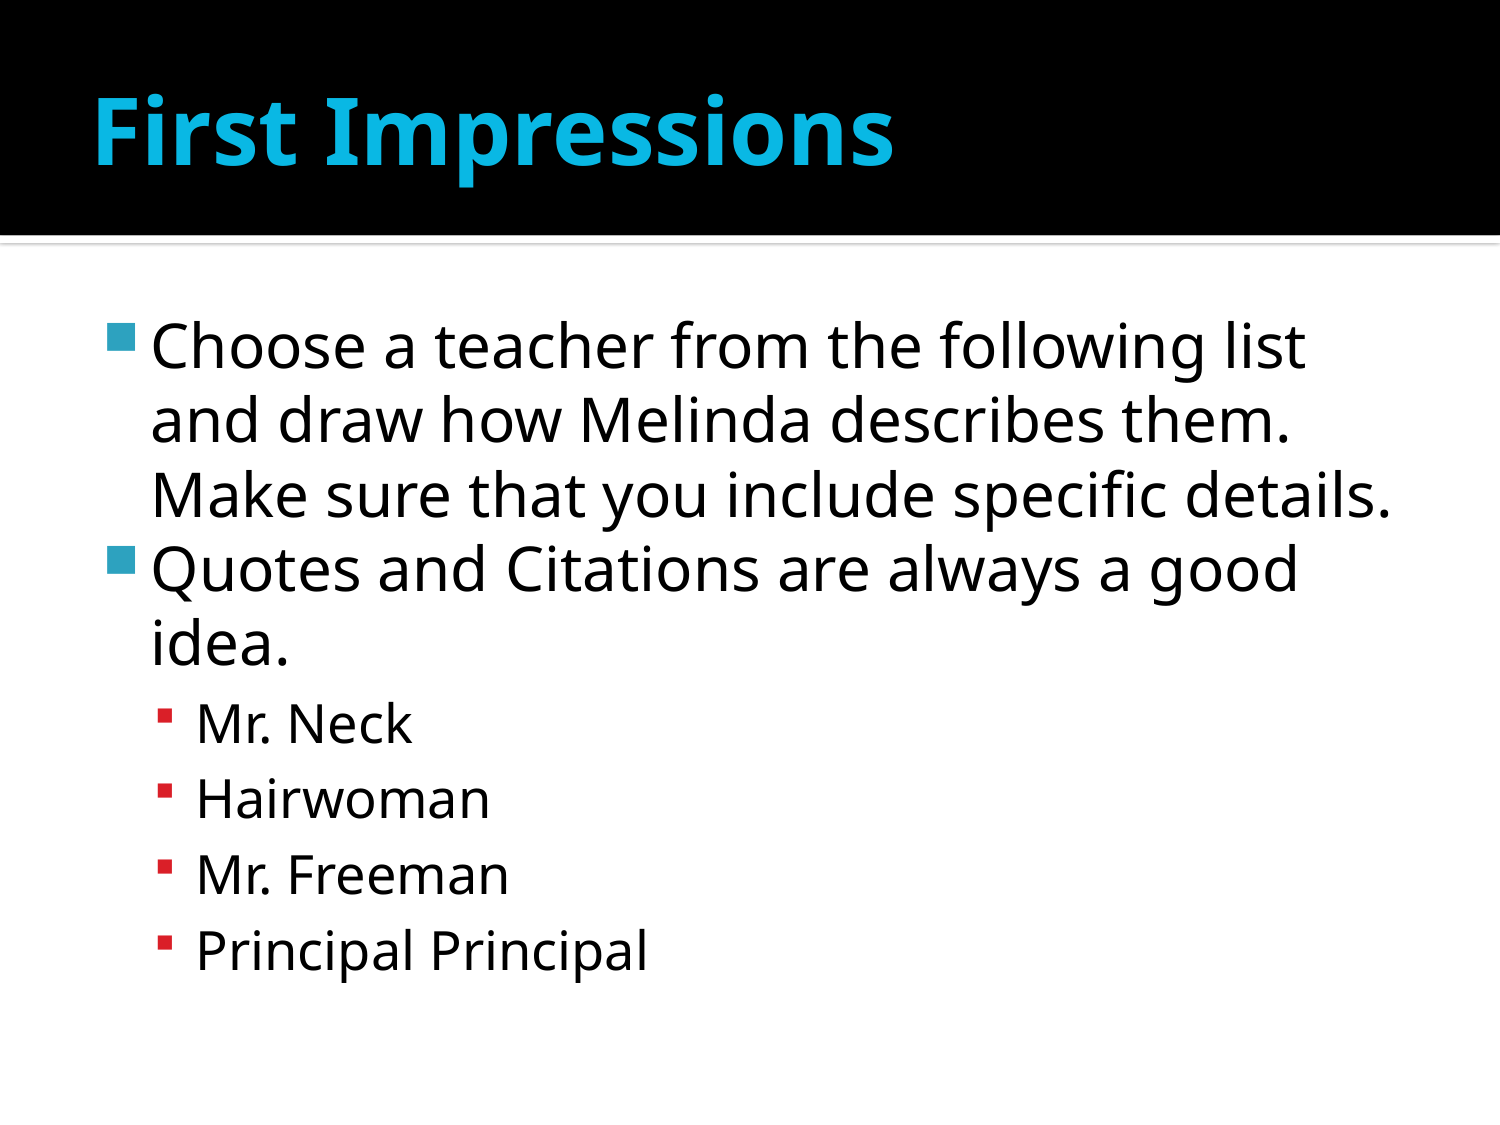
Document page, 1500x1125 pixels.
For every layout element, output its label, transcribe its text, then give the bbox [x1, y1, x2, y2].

list Choose a teacher from the following list and draw how Melinda describes them. Make sure that you include specific details. Quotes and Citations are always a good idea. Mr. Neck Hairwoman Mr. Freeman Principal Principal [75, 291, 1425, 1050]
title First Impressions [75, 25, 1425, 231]
